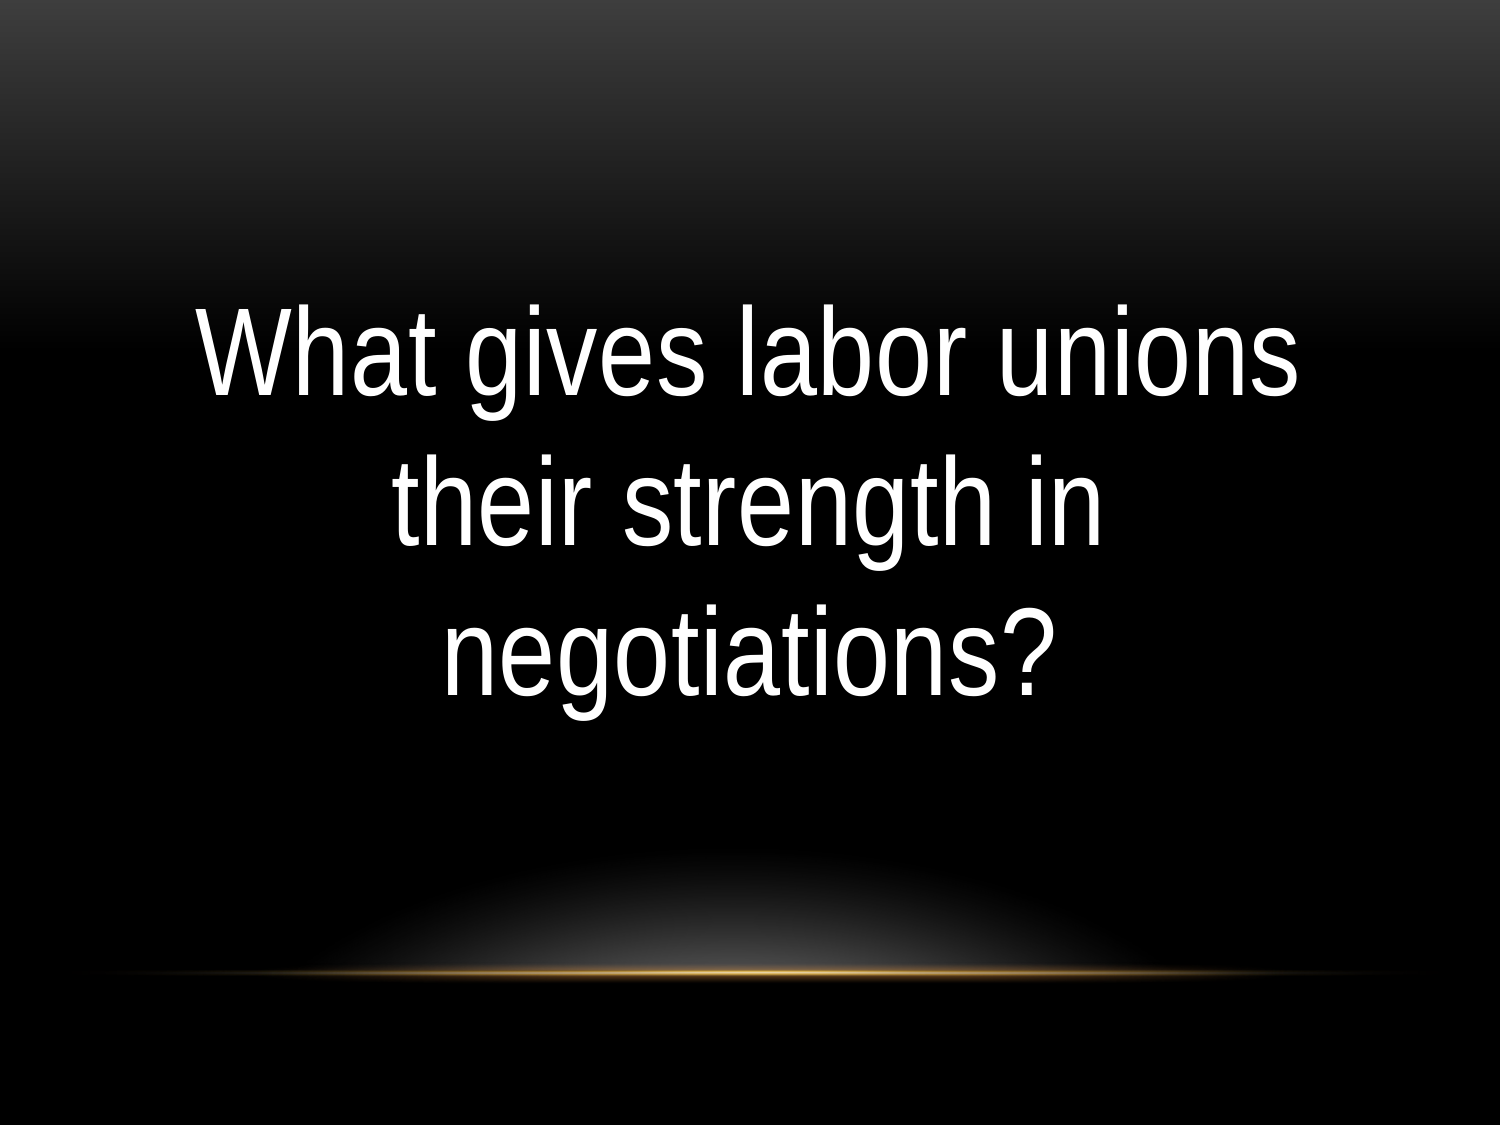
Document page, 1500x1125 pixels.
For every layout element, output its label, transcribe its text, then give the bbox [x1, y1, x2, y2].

list What gives labor unions their strength in negotiations? [99, 262, 1400, 938]
picture [0, 0, 1500, 1125]
